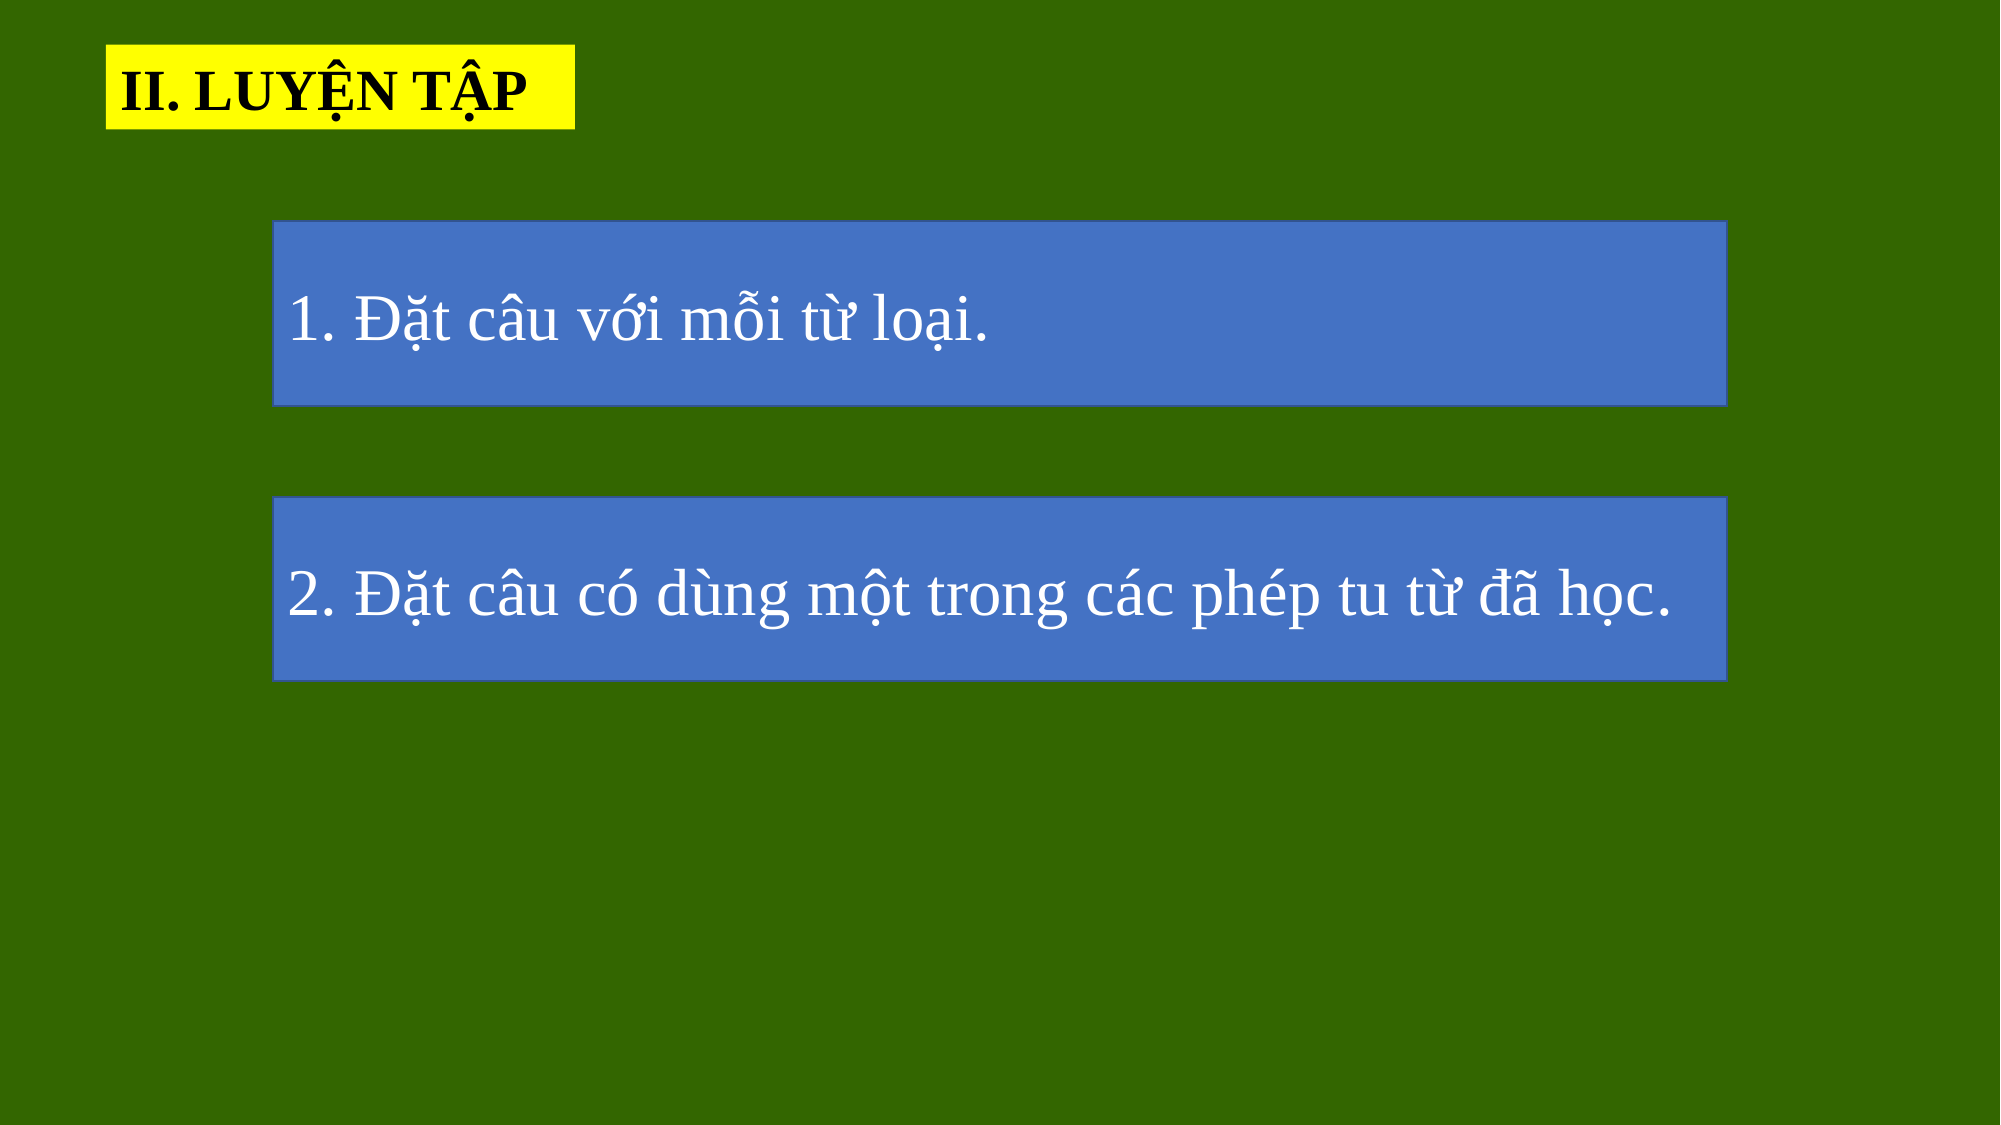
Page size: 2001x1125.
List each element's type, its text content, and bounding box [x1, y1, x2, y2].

text_box 1. Đặt câu với mỗi từ loại. [272, 220, 1728, 407]
text_box II. LUYỆN TẬP [105, 44, 575, 130]
text_box 2. Đặt câu có dùng một trong các phép tu từ đã học. [272, 496, 1728, 682]
